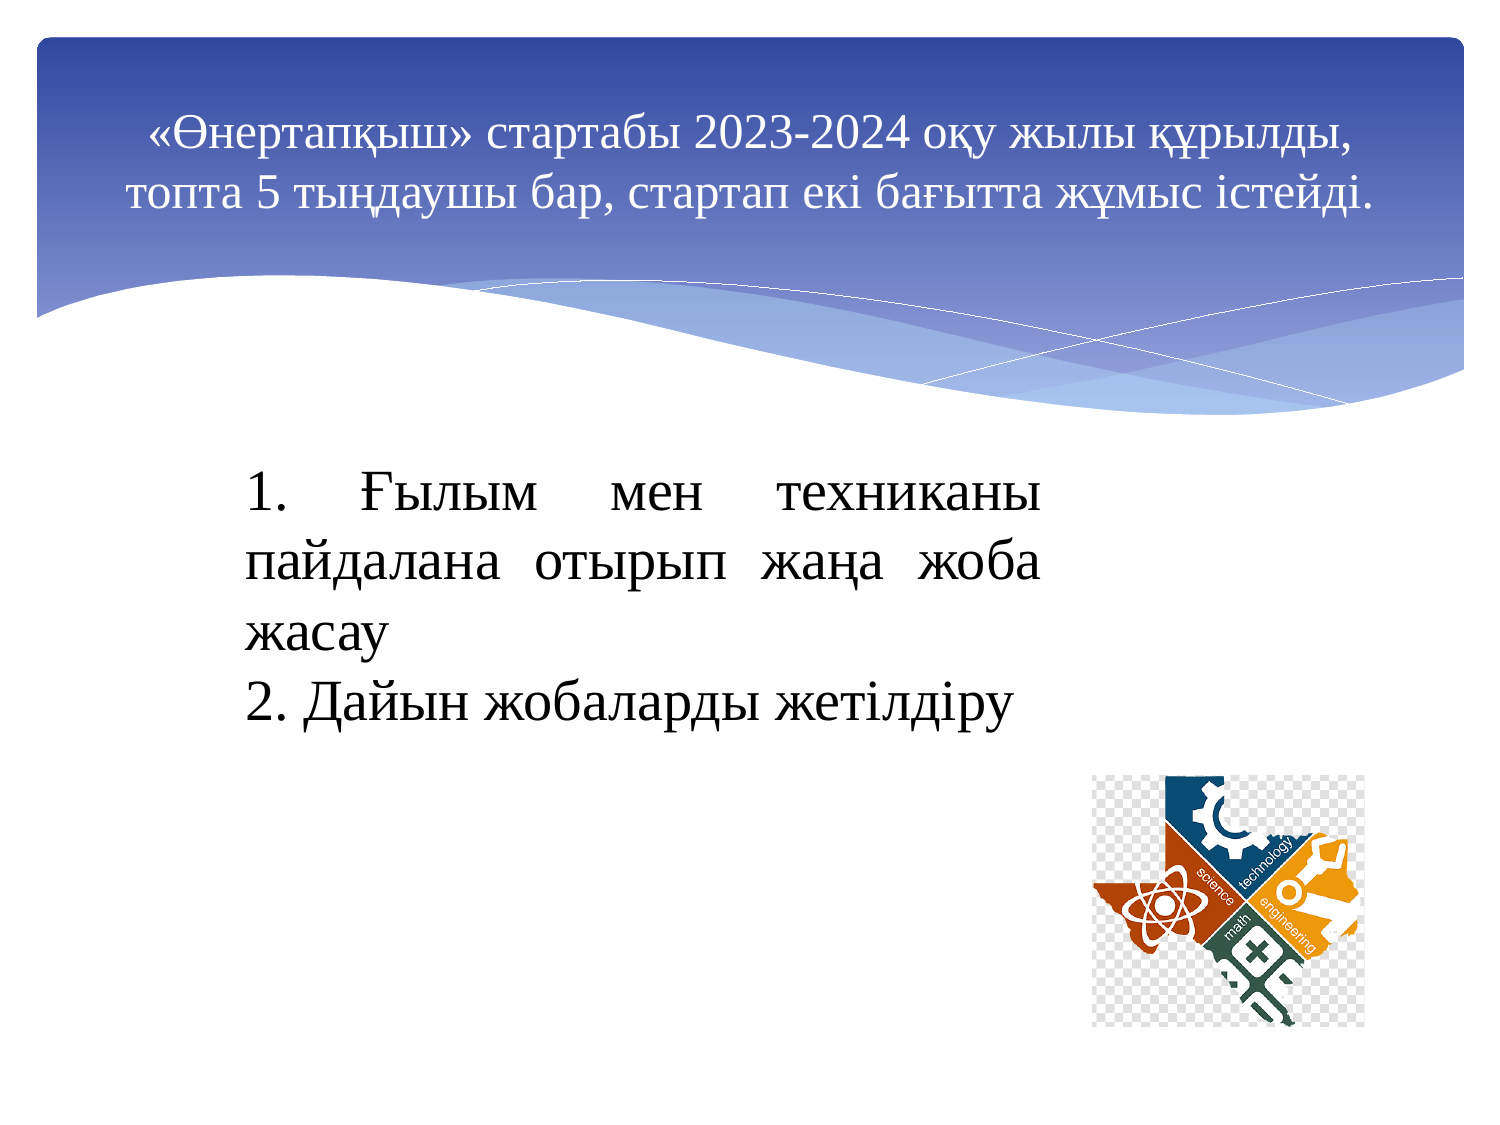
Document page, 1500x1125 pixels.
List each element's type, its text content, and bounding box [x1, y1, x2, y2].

text_box 1. Ғылым мен техниканы пайдалана отырып жаңа жоба жасау 2. Дайын жобаларды жетілдіру [230, 444, 1058, 739]
title «Өнертапқыш» стартабы 2023-2024 оқу жылы құрылды, топта 5 тыңдаушы бар, стартап екі бағытта жұмыс істейді. [75, 55, 1425, 261]
picture [1092, 774, 1365, 1027]
text_box [323, 352, 824, 413]
